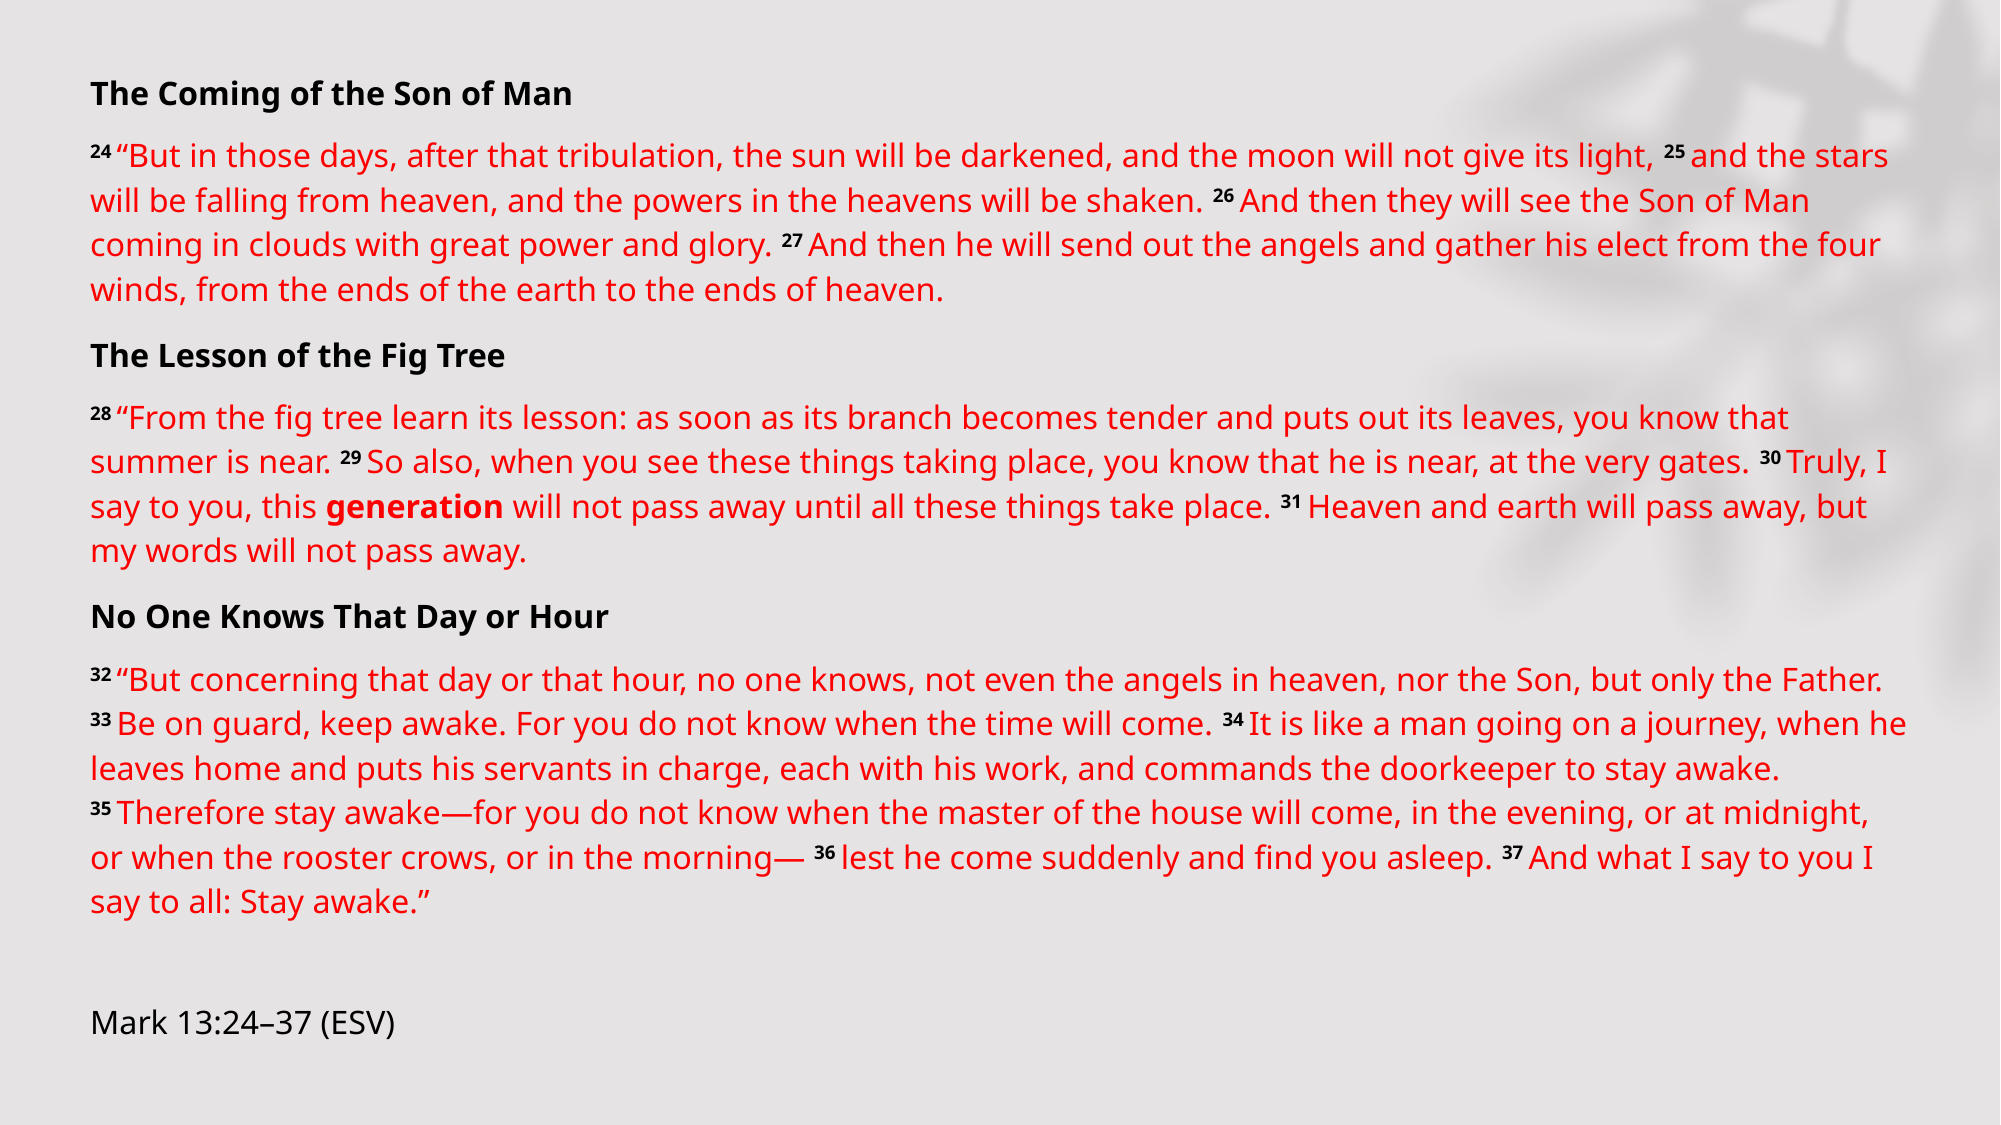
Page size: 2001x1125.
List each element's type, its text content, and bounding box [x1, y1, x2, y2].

list The Coming of the Son of Man 24 “But in those days, after that tribulation, the sun will be darkened, and the moon will not give its light, 25 and the stars will be falling from heaven, and the powers in the heavens will be shaken. 26 And then they will see the Son of Man coming in clouds with great power and glory. 27 And then he will send out the angels and gather his elect from the four winds, from the ends of the earth to the ends of heaven. The Lesson of the Fig Tree 28 “From the fig tree learn its lesson: as soon as its branch becomes tender and puts out its leaves, you know that summer is near. 29 So also, when you see these things taking place, you know that he is near, at the very gates. 30 Truly, I say to you, this generation will not pass away until all these things take place. 31 Heaven and earth will pass away, but my words will not pass away. No One Knows That Day or Hour 32 “But concerning that day or that hour, no one knows, not even the angels in heaven, nor the Son, but only the Father. 33 Be on guard, keep awake. For you do not know when the time will come. 34 It is like a man going on a journey, when he leaves home and puts his servants in charge, each with his work, and commands the doorkeeper to stay awake. 35 Therefore stay awake—for you do not know when the master of the house will come, in the evening, or at midnight, or when the rooster crows, or in the morning— 36 lest he come suddenly and find you asleep. 37 And what I say to you I say to all: Stay awake.” Mark 13:24–37 (ESV) [75, 60, 1925, 1059]
